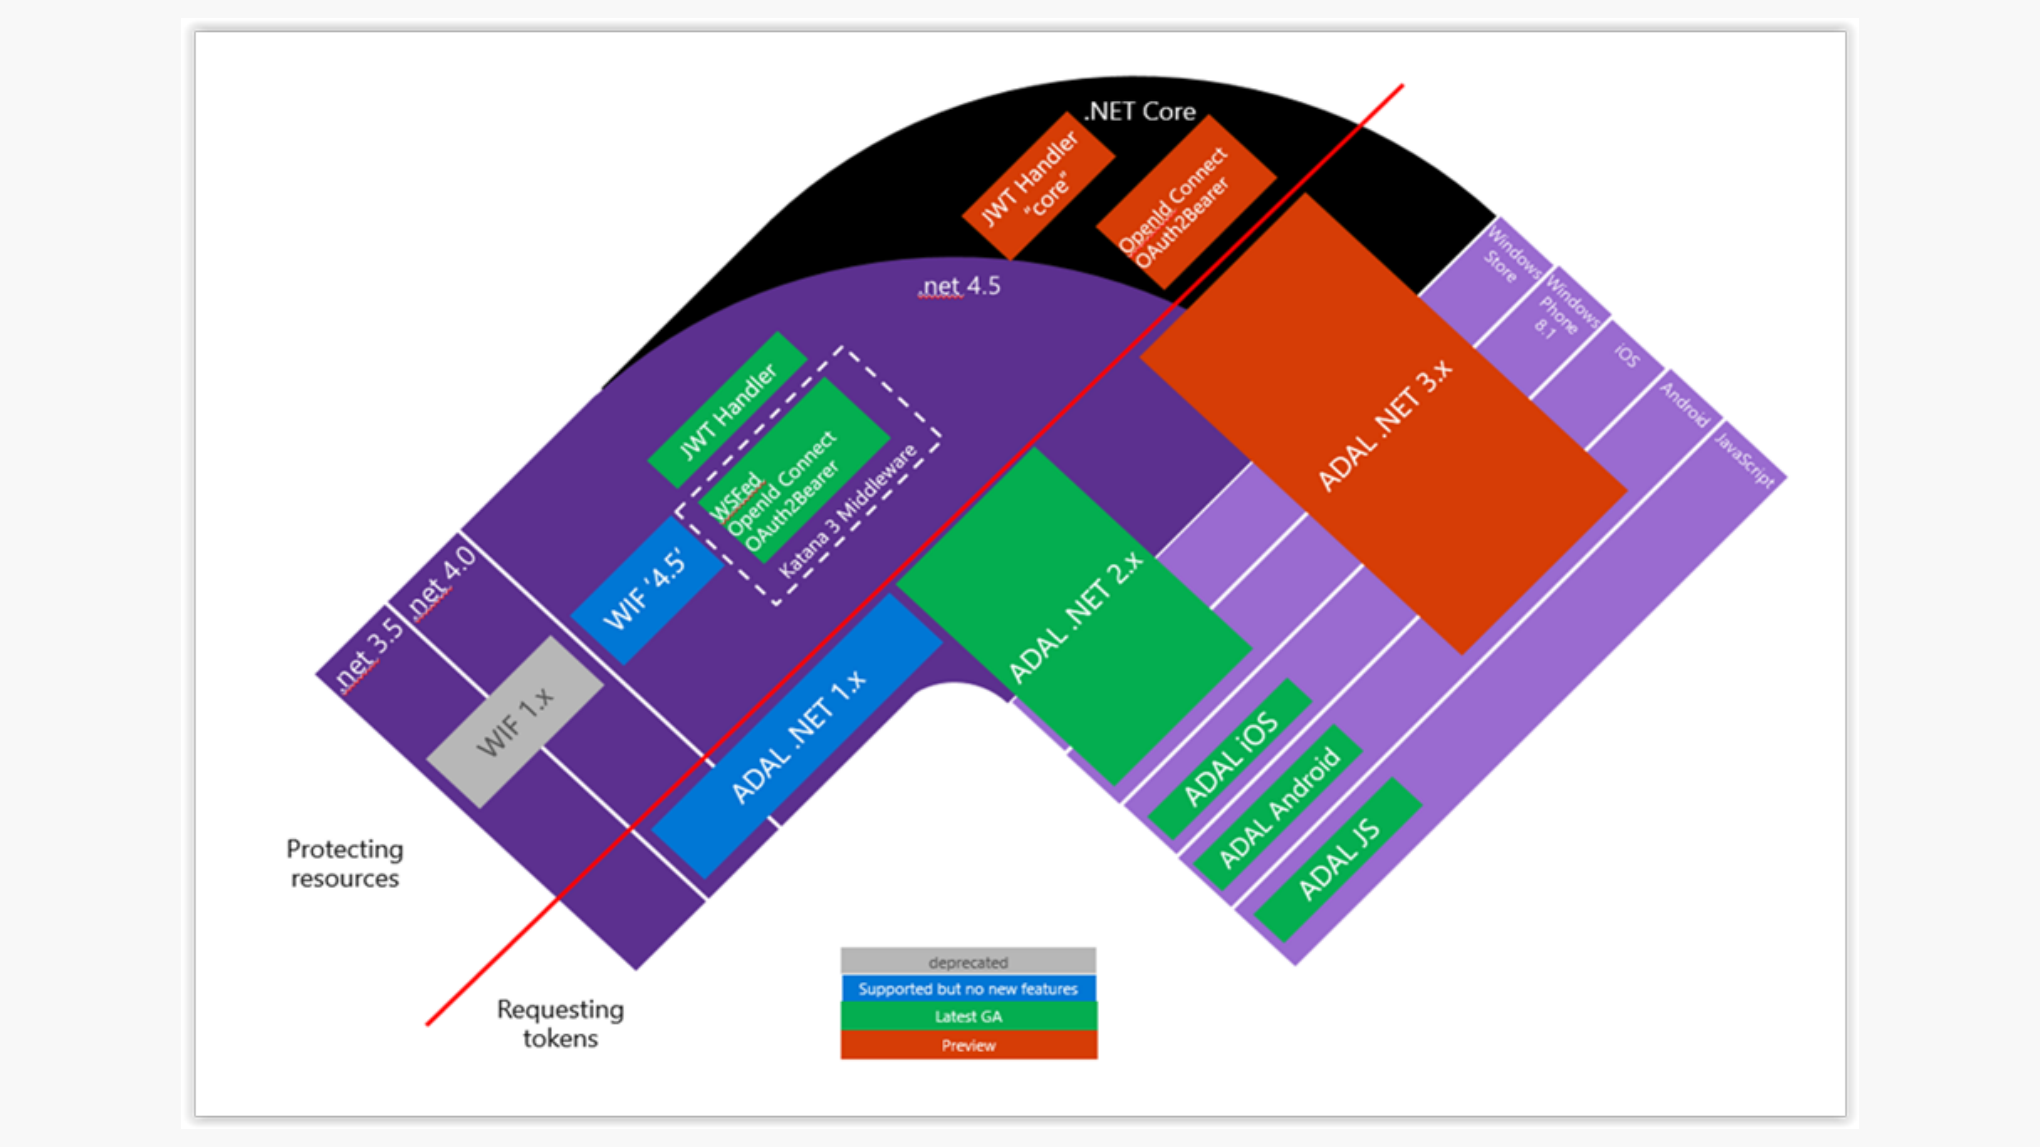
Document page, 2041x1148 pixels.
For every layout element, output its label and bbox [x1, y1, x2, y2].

picture [181, 18, 1859, 1130]
